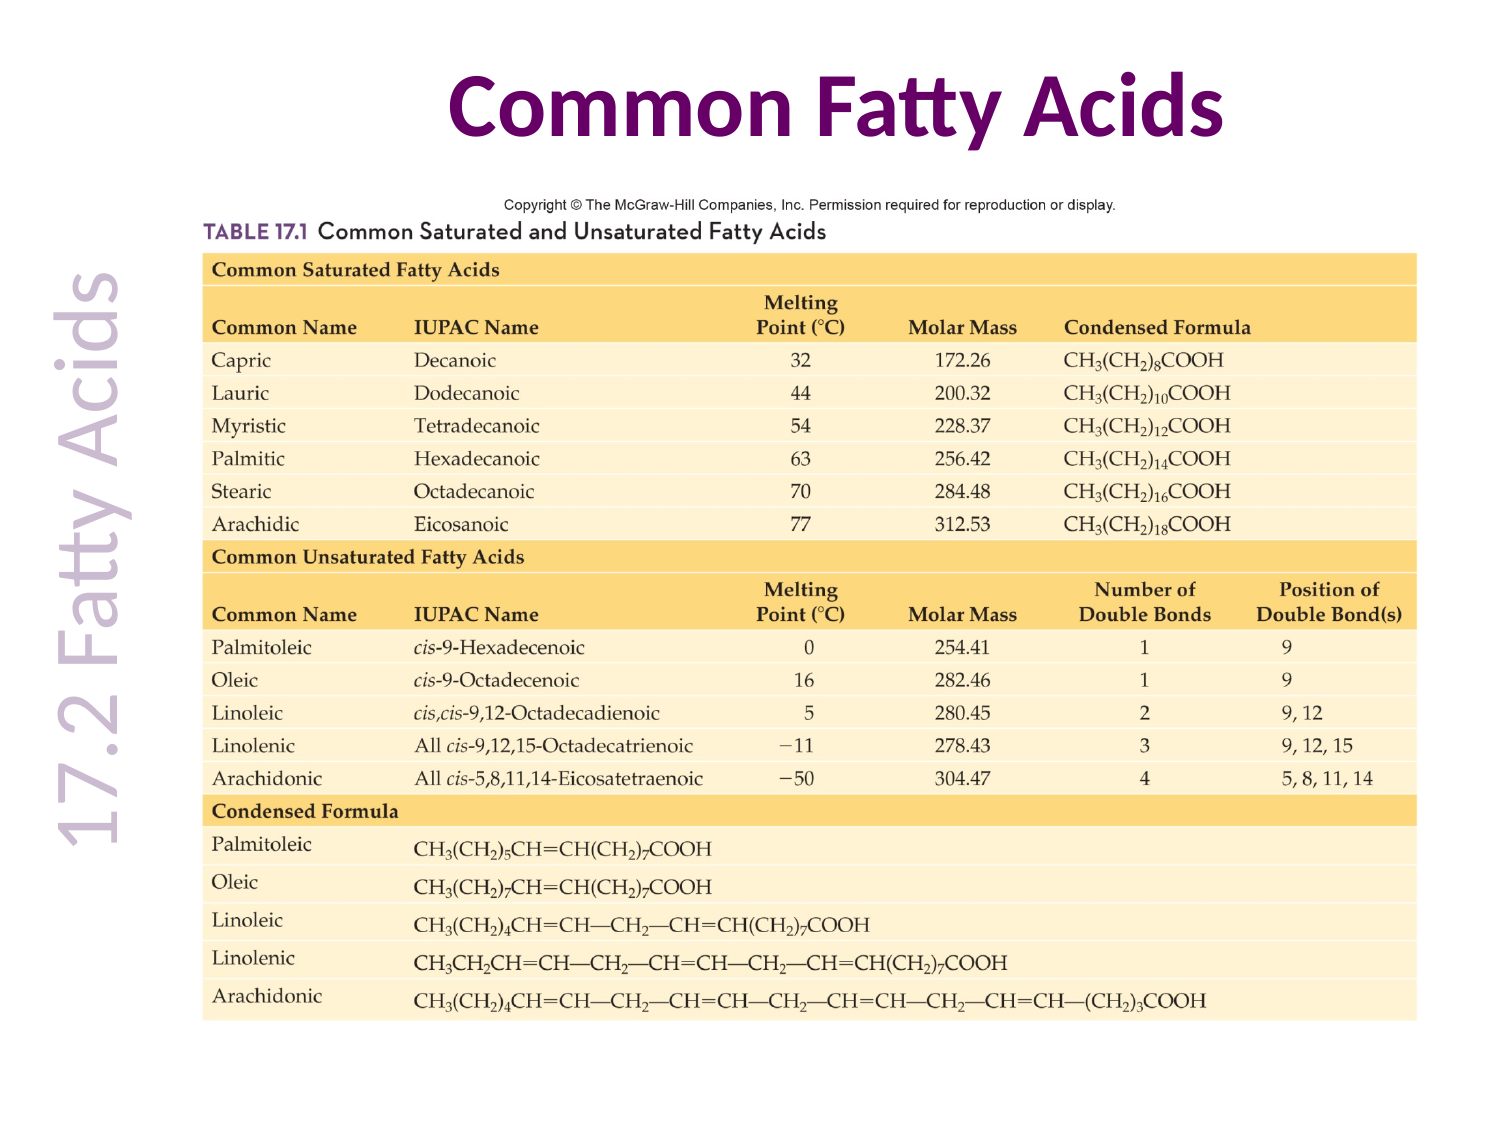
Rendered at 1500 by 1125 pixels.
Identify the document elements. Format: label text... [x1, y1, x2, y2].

title Common Fatty Acids [200, 37, 1475, 163]
text_box 17.2 Fatty Acids [0, 25, 163, 1101]
picture [199, 198, 1419, 1022]
